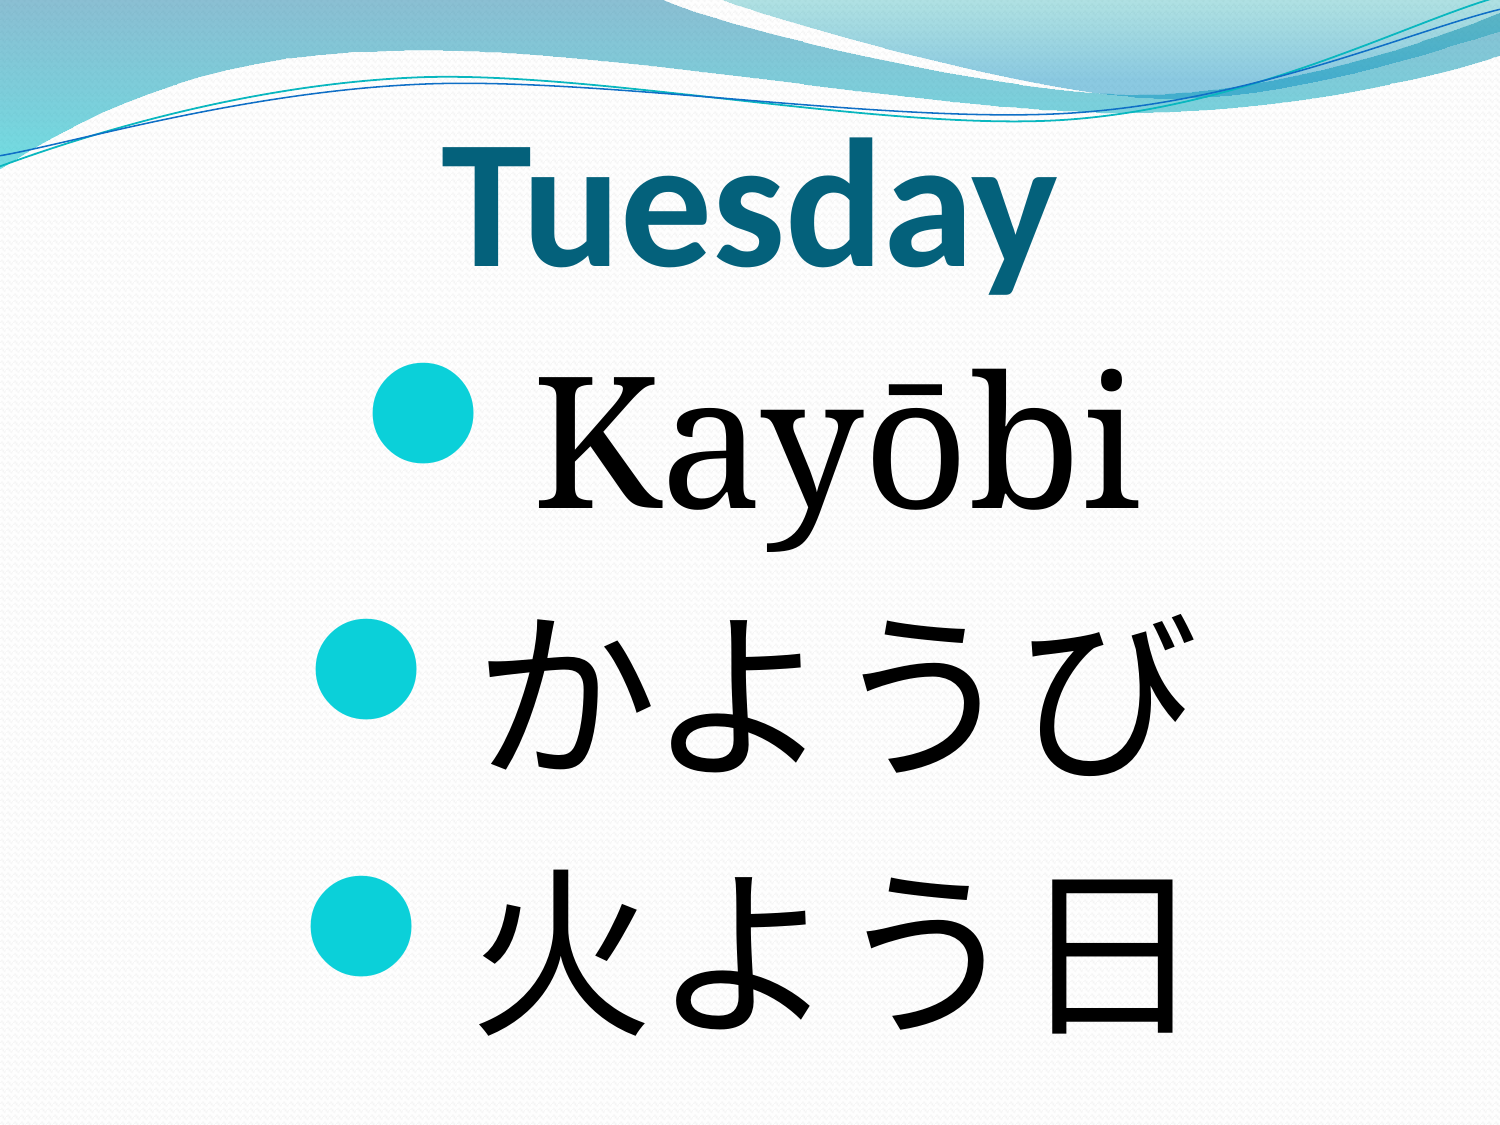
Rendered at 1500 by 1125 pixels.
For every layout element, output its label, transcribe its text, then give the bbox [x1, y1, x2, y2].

title Tuesday [75, 115, 1425, 303]
list Kayōbi かようび 火よう日 [75, 317, 1425, 1038]
